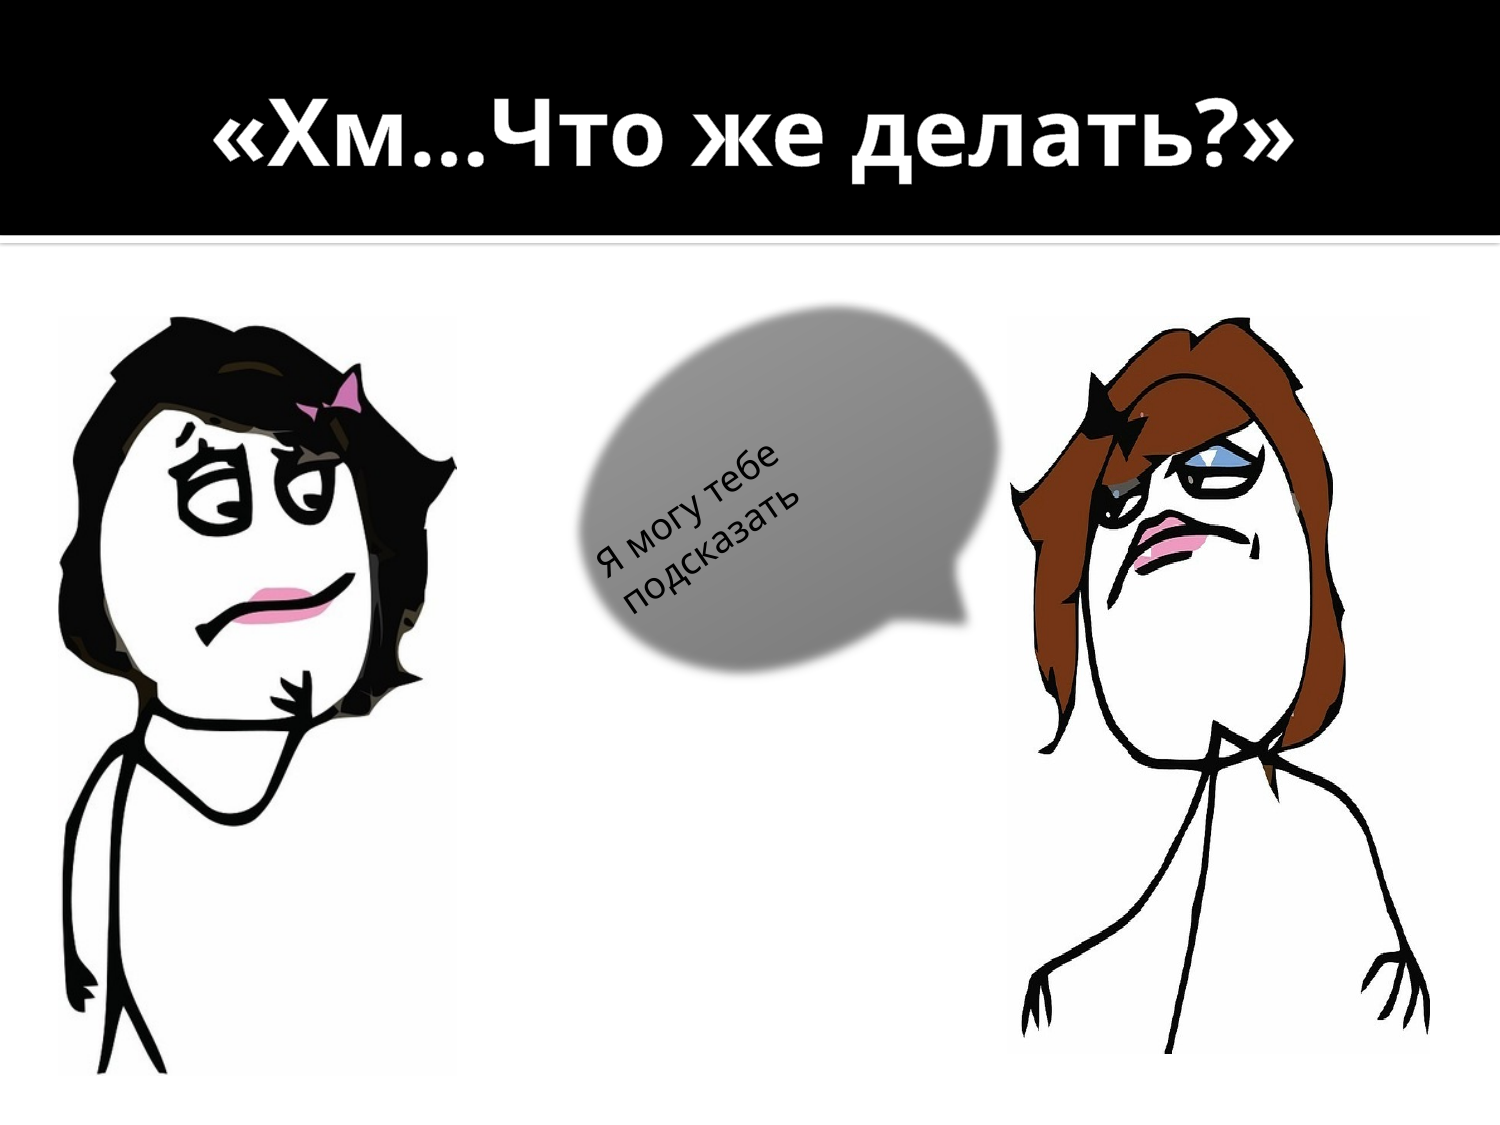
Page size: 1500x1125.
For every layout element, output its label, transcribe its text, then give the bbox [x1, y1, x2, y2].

text_box [590, 316, 895, 536]
title «Хм…Что же делать?» [75, 25, 1425, 231]
text_box [643, 399, 989, 662]
picture [1007, 316, 1430, 1054]
text_box Я могу тебе подсказать [569, 293, 1001, 638]
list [58, 316, 457, 1076]
